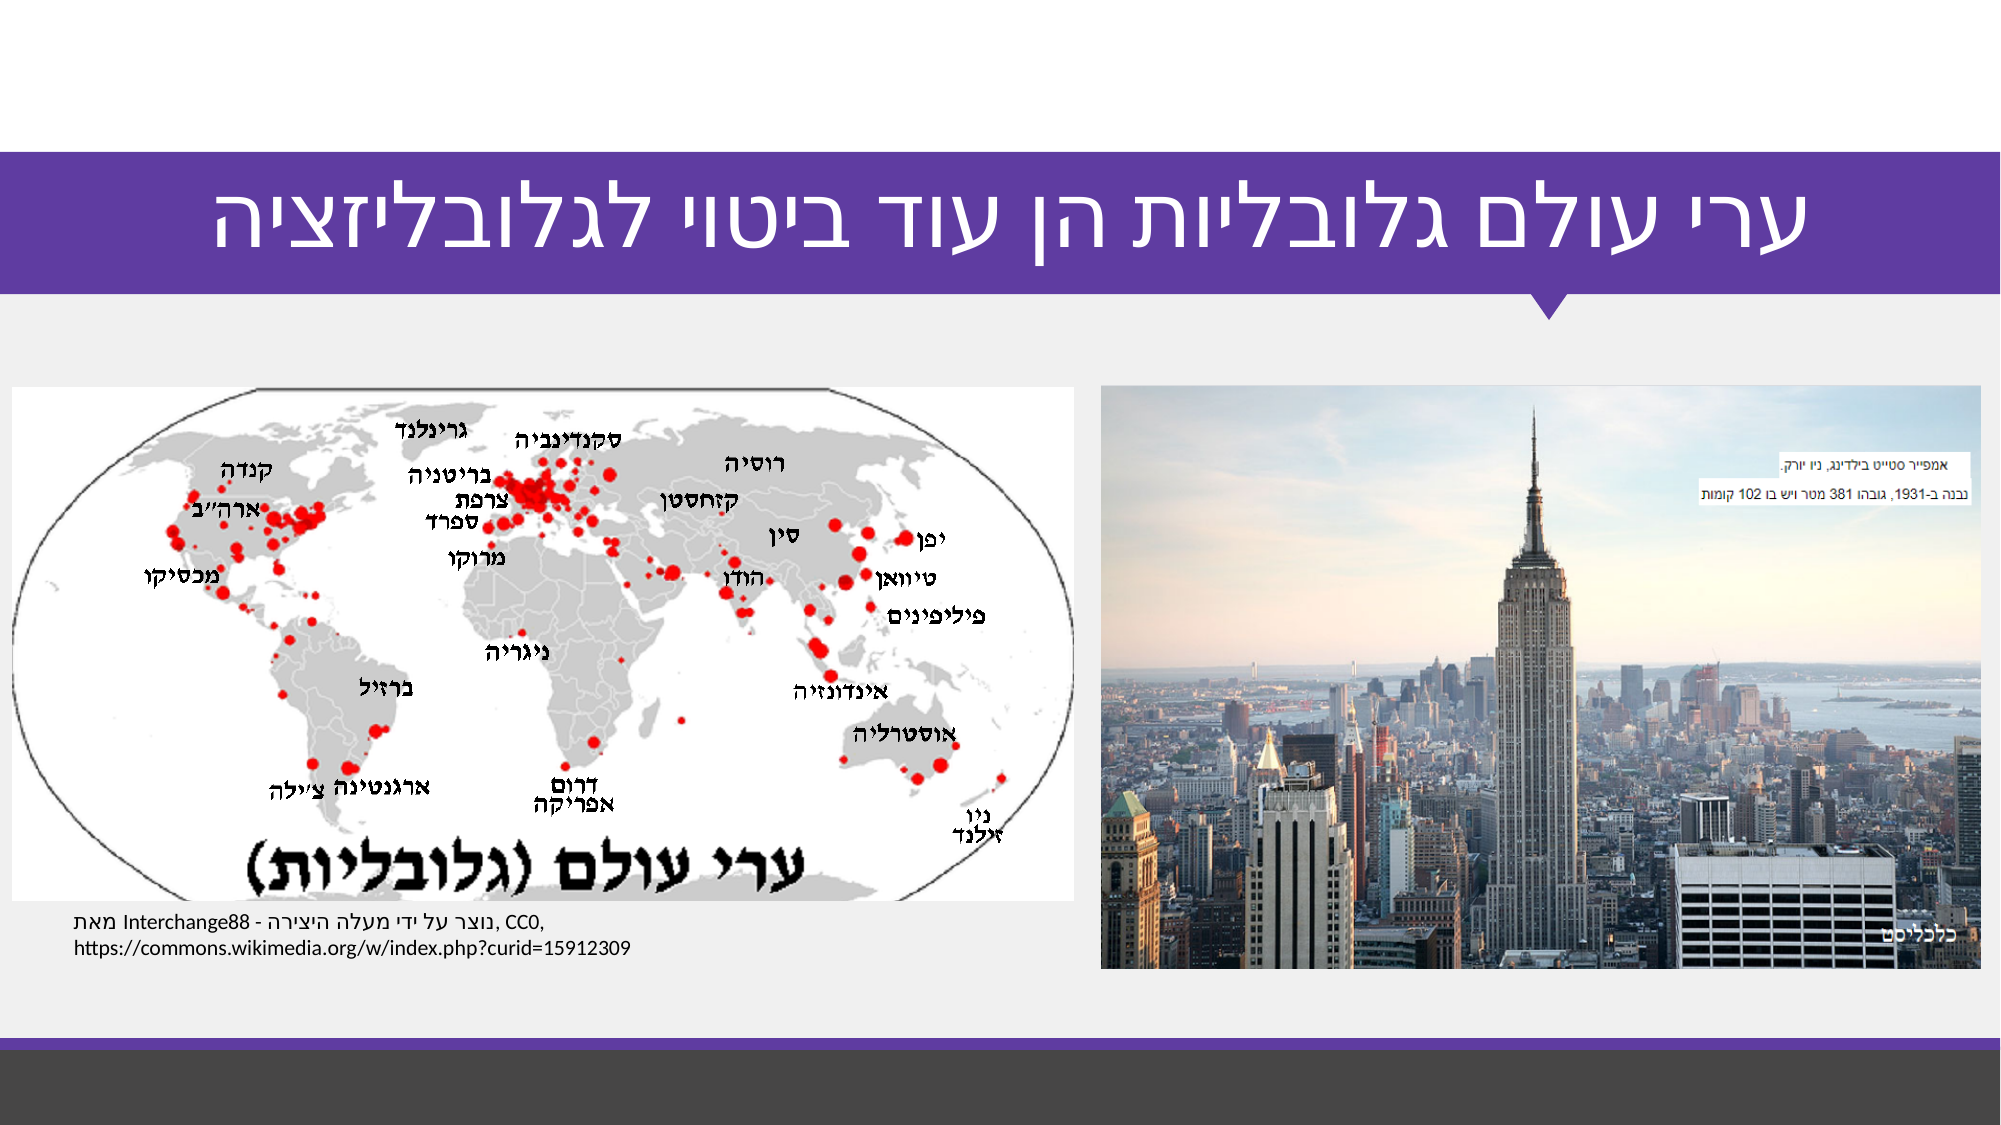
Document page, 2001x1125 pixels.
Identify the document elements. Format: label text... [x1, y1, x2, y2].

title ערי עולם גלובליות הן עוד ביטוי לגלובליזציה [180, 36, 1830, 275]
picture [12, 387, 1074, 901]
text_box מאת Interchange88 - נוצר על ידי מעלה היצירה, CC0, https://commons.wikimedia.org/w/index.php?curid=15912309 [59, 908, 705, 968]
picture [1100, 385, 1982, 970]
